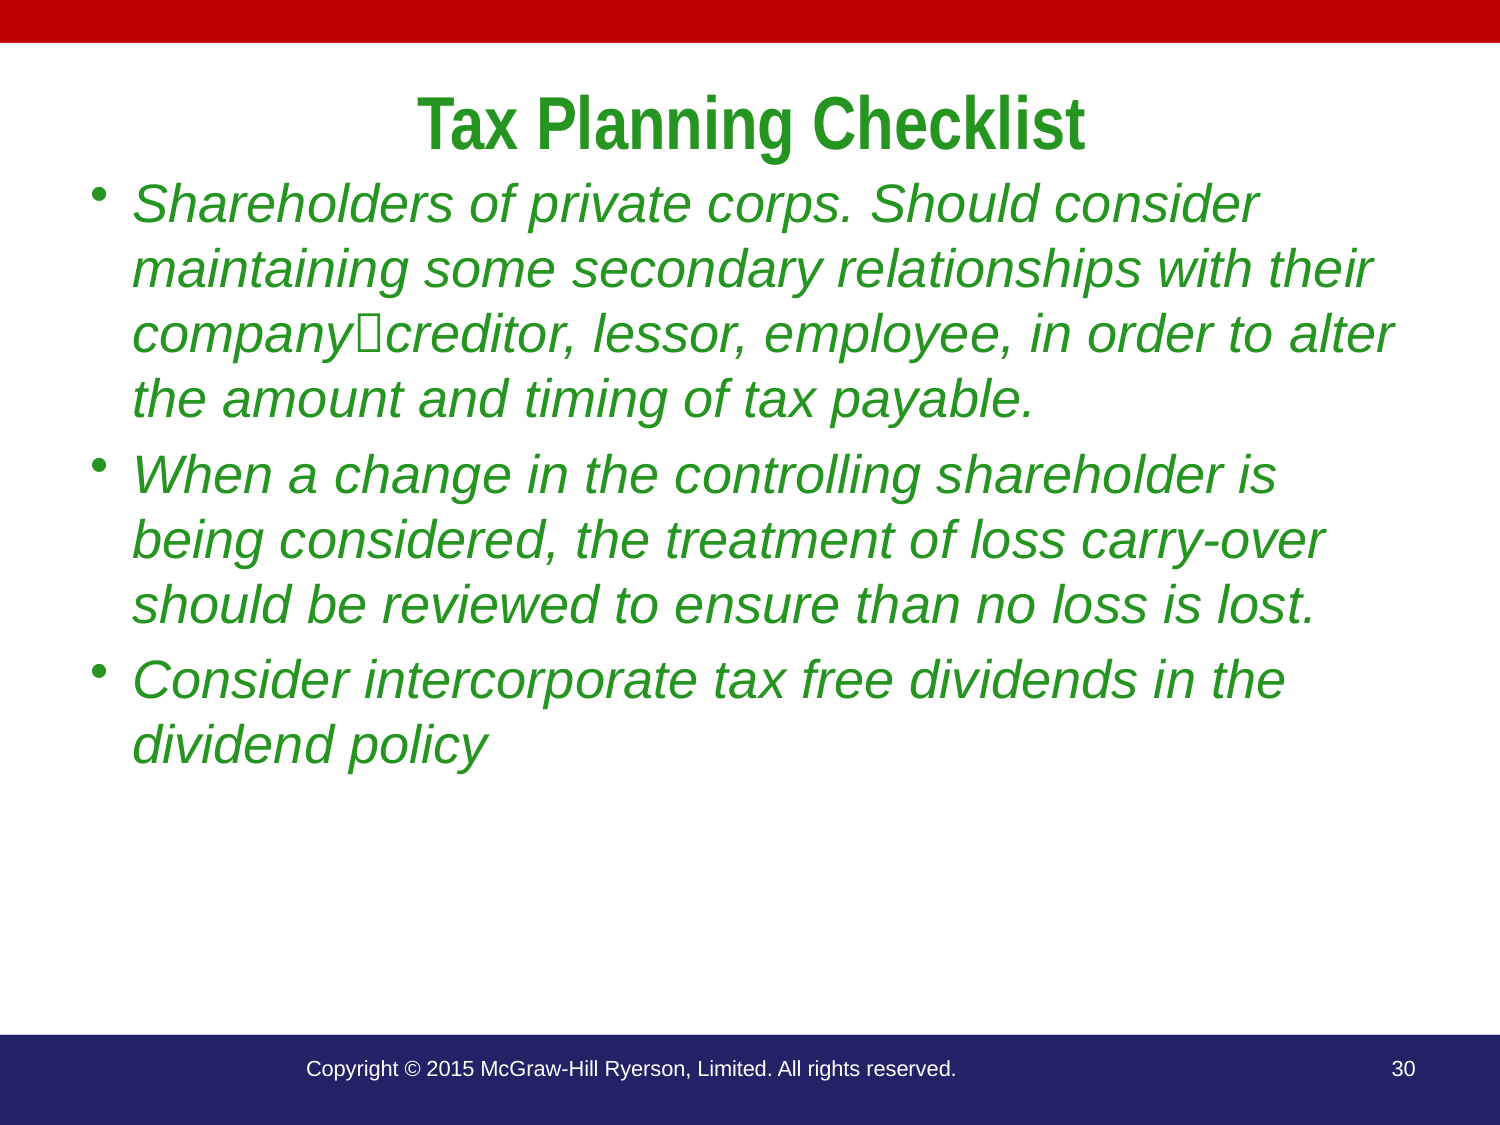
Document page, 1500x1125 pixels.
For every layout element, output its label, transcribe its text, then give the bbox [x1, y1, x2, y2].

footer Copyright © 2015 McGraw-Hill Ryerson, Limited. All rights reserved. [100, 1046, 1080, 1125]
title Tax Planning Checklist [76, 66, 1428, 173]
slide_number 30 [1080, 1046, 1431, 1125]
list Shareholders of private corps. Should consider maintaining some secondary relationships with their companycreditor, lessor, employee, in order to alter the amount and timing of tax payable. When a change in the controlling shareholder is being considered, the treatment of loss carry-over should be reviewed to ensure than no loss is lost. Consider intercorporate tax free dividends in the dividend policy [74, 160, 1426, 1006]
